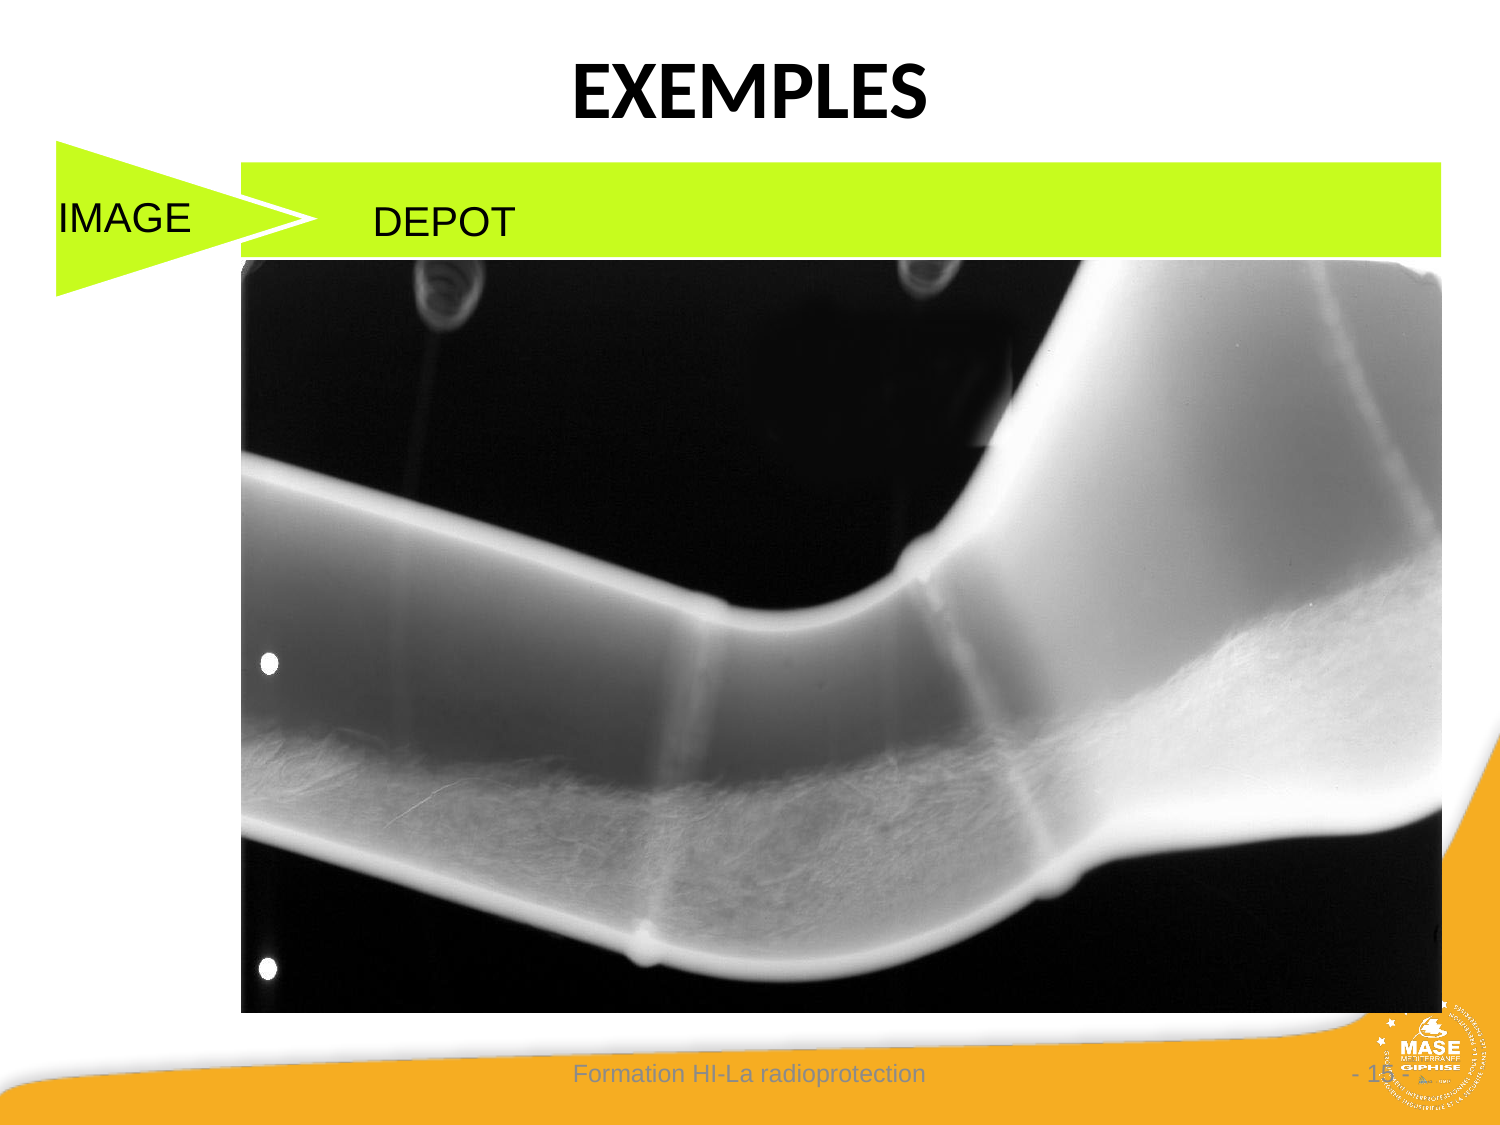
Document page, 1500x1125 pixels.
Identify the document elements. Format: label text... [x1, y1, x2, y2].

picture [0, 260, 1500, 1125]
title EXEMPLES [75, 7, 1425, 162]
slide_number - 15 - [1074, 1042, 1425, 1103]
text_box DEPOT [316, 162, 1442, 258]
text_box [41, 137, 311, 301]
footer Formation HI-La radioprotection [512, 1042, 988, 1103]
